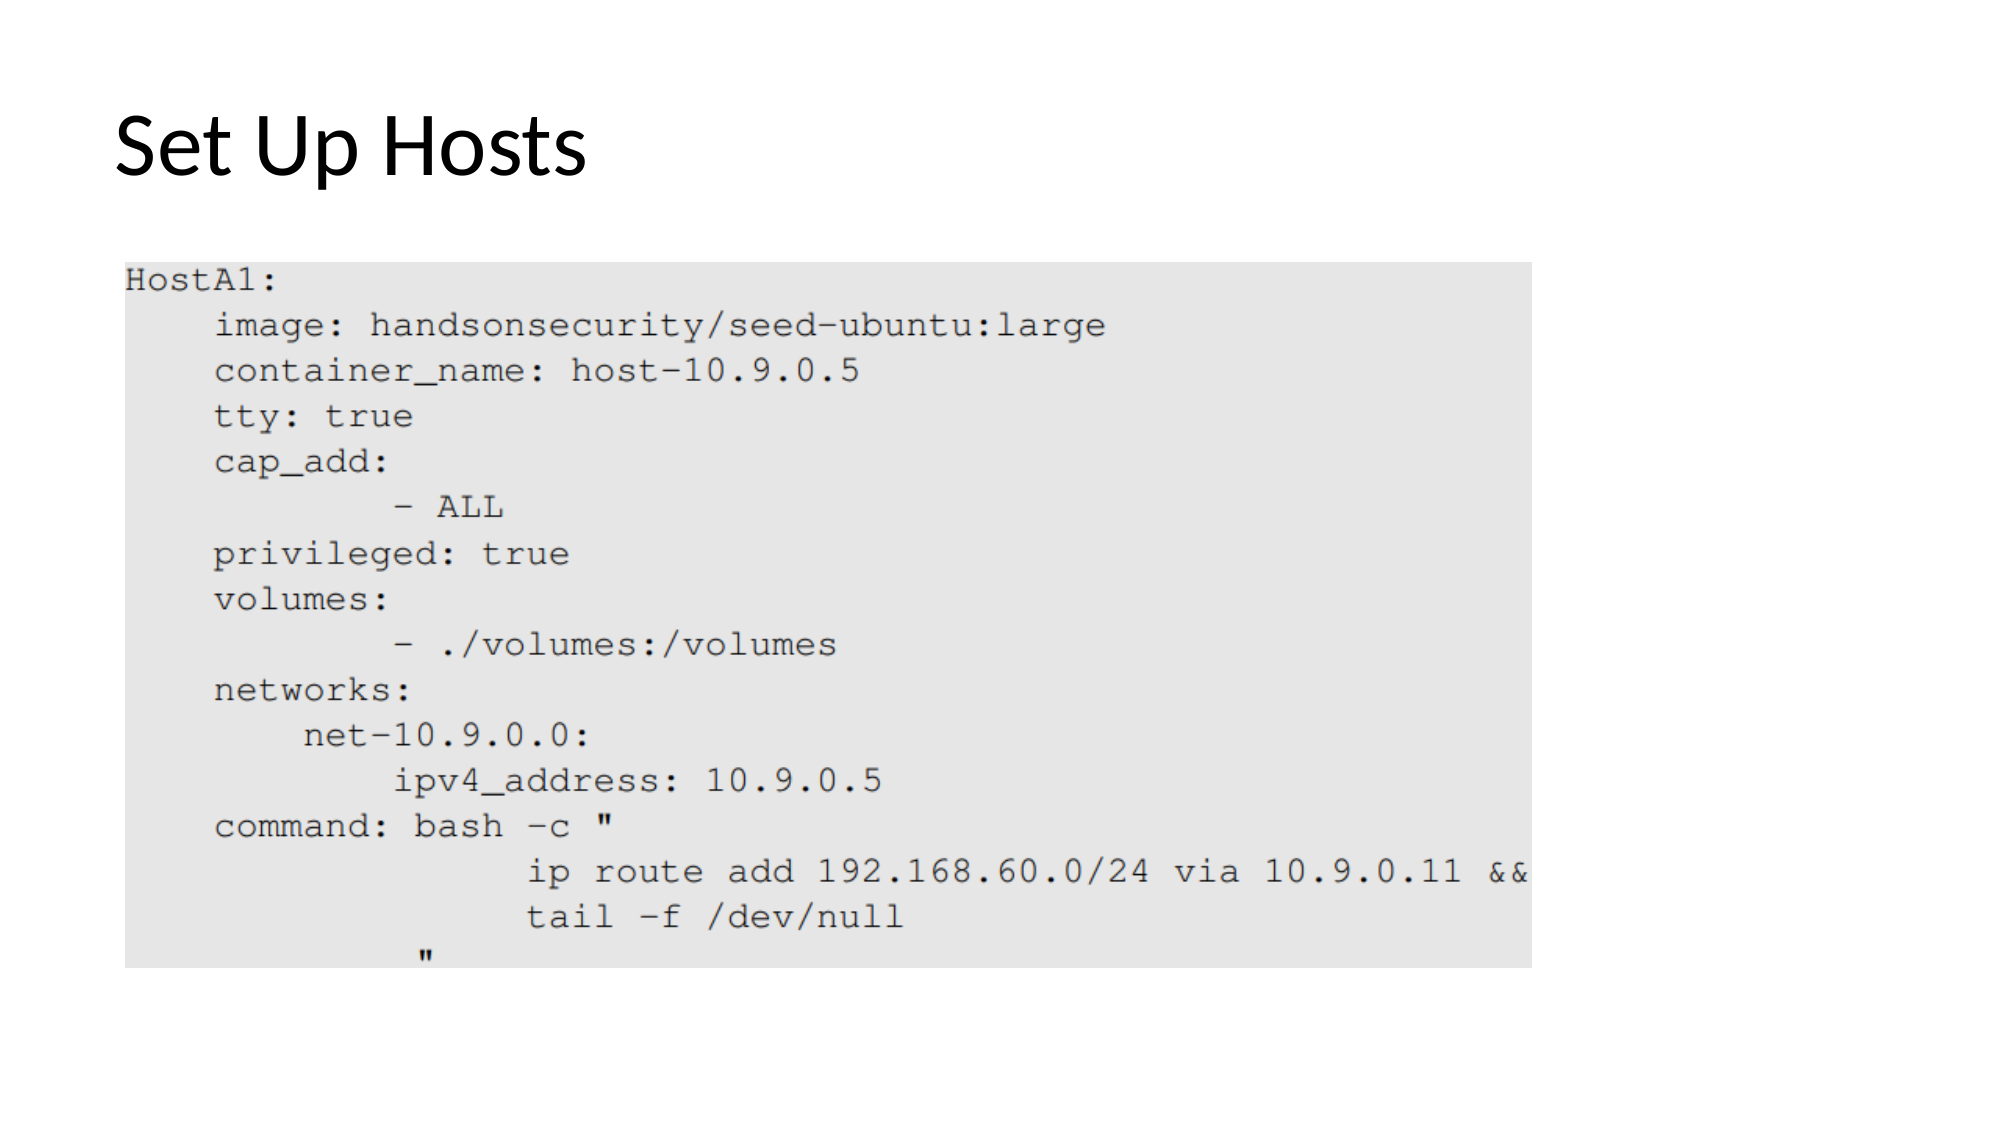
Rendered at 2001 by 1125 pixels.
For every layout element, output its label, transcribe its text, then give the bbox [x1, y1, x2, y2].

title Set Up Hosts [99, 45, 1900, 233]
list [124, 262, 1532, 968]
